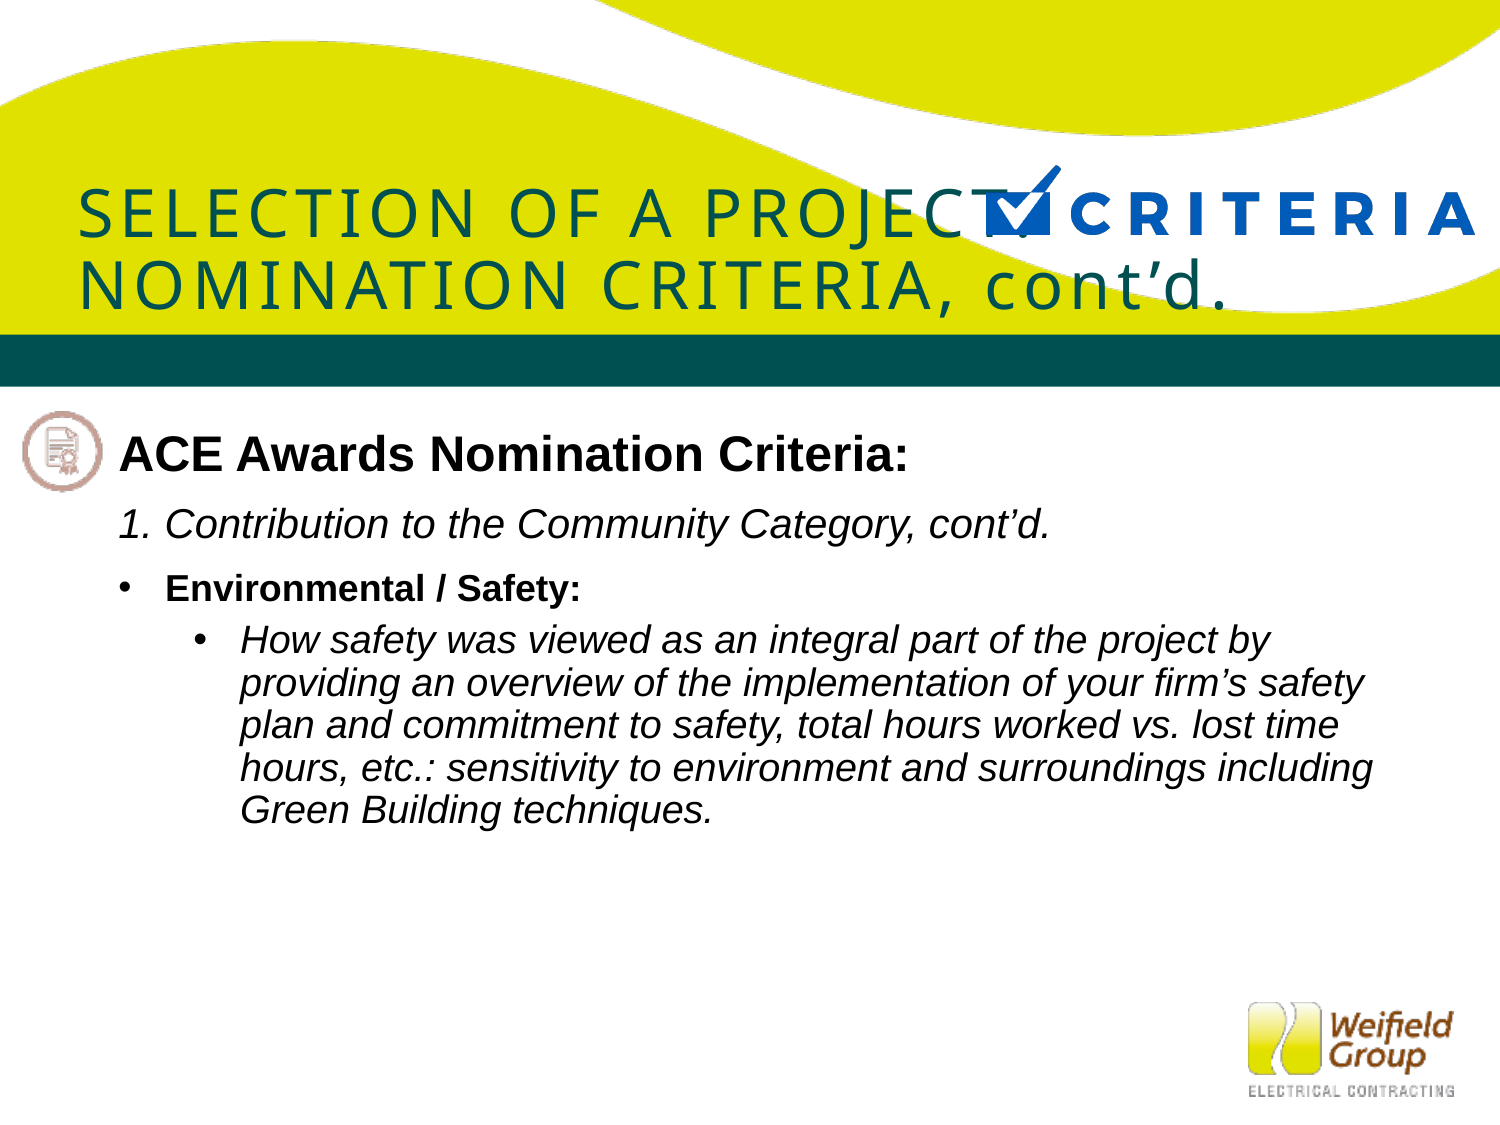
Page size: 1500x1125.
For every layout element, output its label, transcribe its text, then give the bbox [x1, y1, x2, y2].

picture [1450, 1002, 1454, 1097]
title SELECTION OF A PROJECT: NOMINATION CRITERIA, cont’d. [62, 68, 1421, 332]
picture [20, 410, 104, 494]
picture [0, 0, 1500, 334]
list ACE Awards Nomination Criteria: 1. Contribution to the Community Category, cont’d. Environmental / Safety: How safety was viewed as an integral part of the project by providing an overview of the implementation of your firm’s safety plan and commitment to safety, total hours worked vs. lost time hours, etc.: sensitivity to environment and surroundings including Green Building techniques. [103, 359, 1450, 1125]
